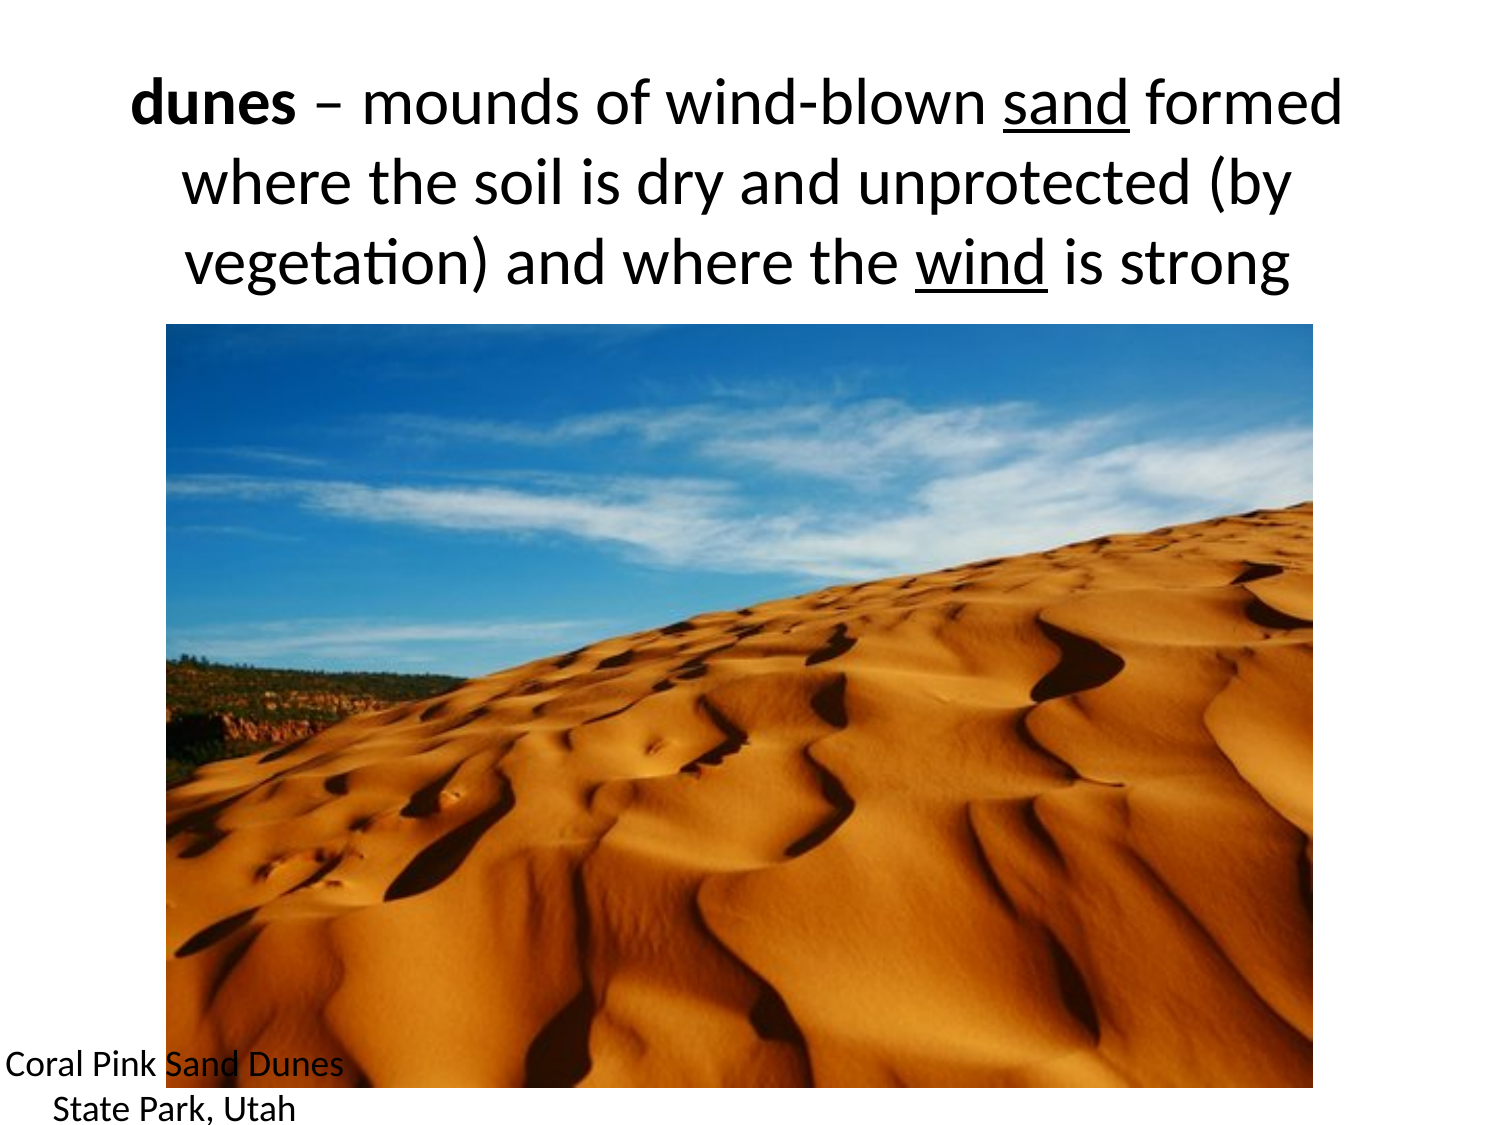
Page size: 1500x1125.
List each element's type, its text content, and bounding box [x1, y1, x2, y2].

text_box Coral Pink Sand Dunes State Park, Utah [0, 1031, 400, 1125]
list dunes – mounds of wind-blown sand formed where the soil is dry and unprotected (by vegetation) and where the wind is strong [62, 50, 1413, 325]
picture [166, 324, 1313, 1088]
